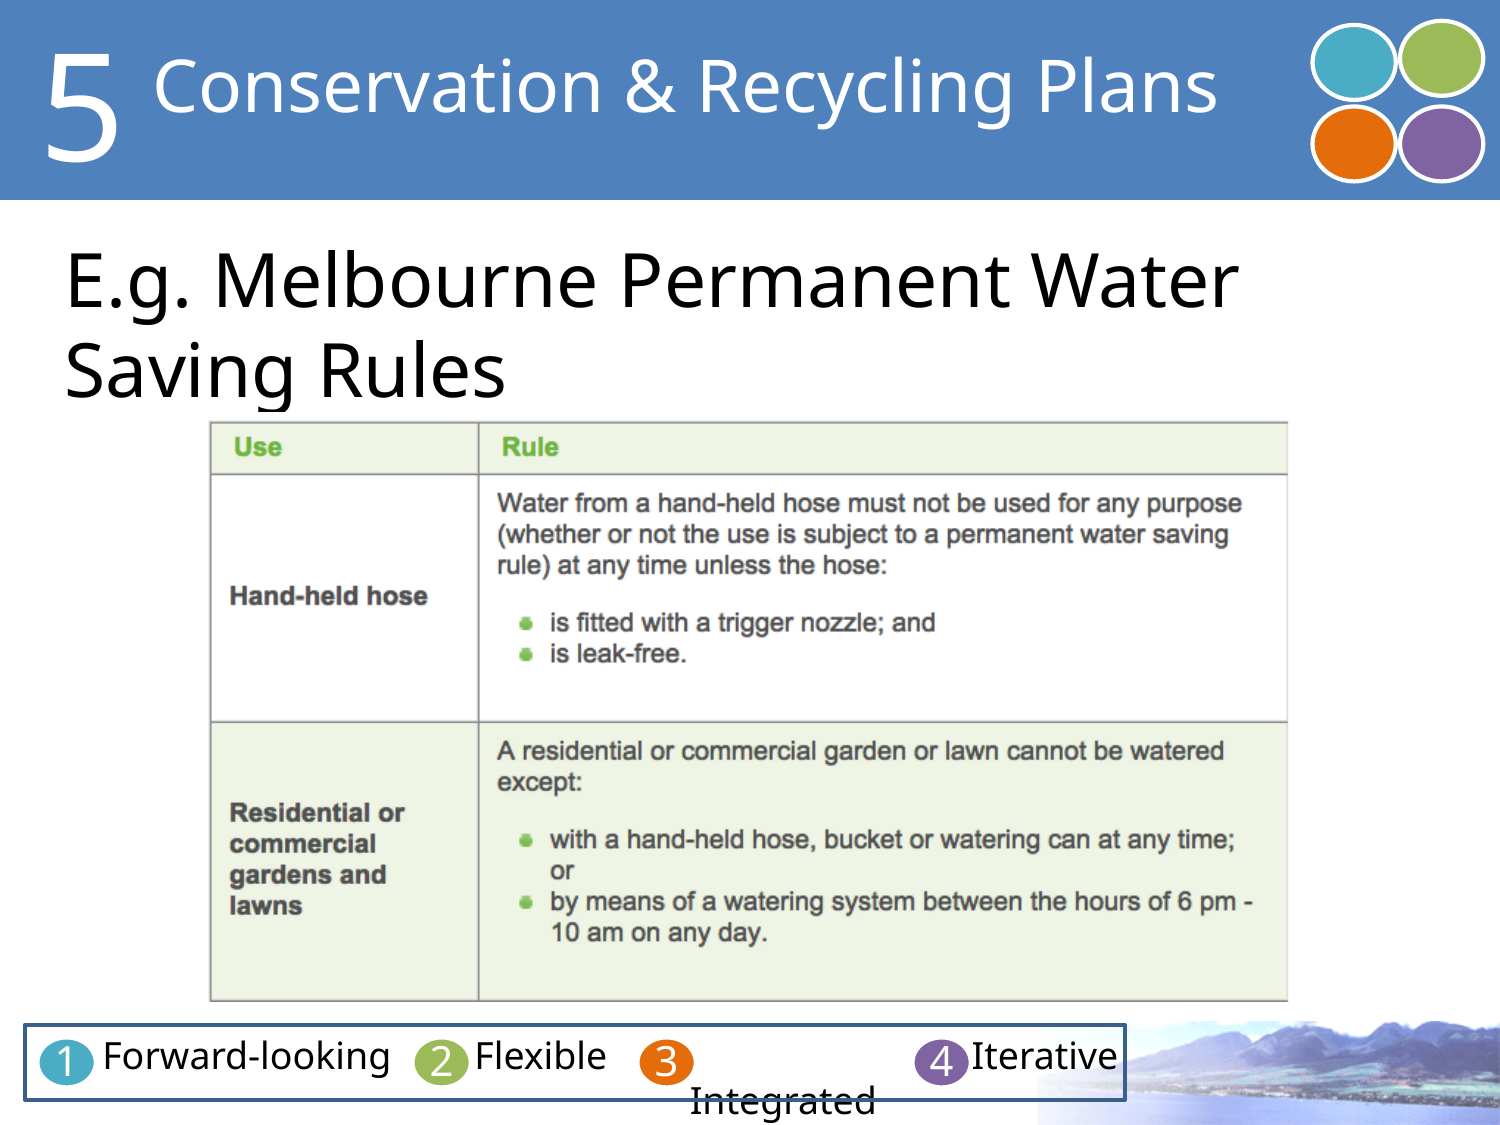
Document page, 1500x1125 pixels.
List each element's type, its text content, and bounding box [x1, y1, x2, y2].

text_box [24, 1024, 1238, 1101]
text_box [1310, 104, 1398, 184]
picture [337, 1021, 1500, 1125]
text_box 5 [24, 12, 138, 192]
text_box [1398, 18, 1486, 98]
picture [199, 412, 1301, 1002]
text_box [1310, 22, 1398, 103]
text_box [1397, 104, 1486, 184]
title Conservation & Recycling Plans [137, 0, 1275, 174]
text_box [0, 0, 1500, 202]
text_box E.g. Melbourne Permanent Water Saving Rules [49, 224, 1338, 420]
